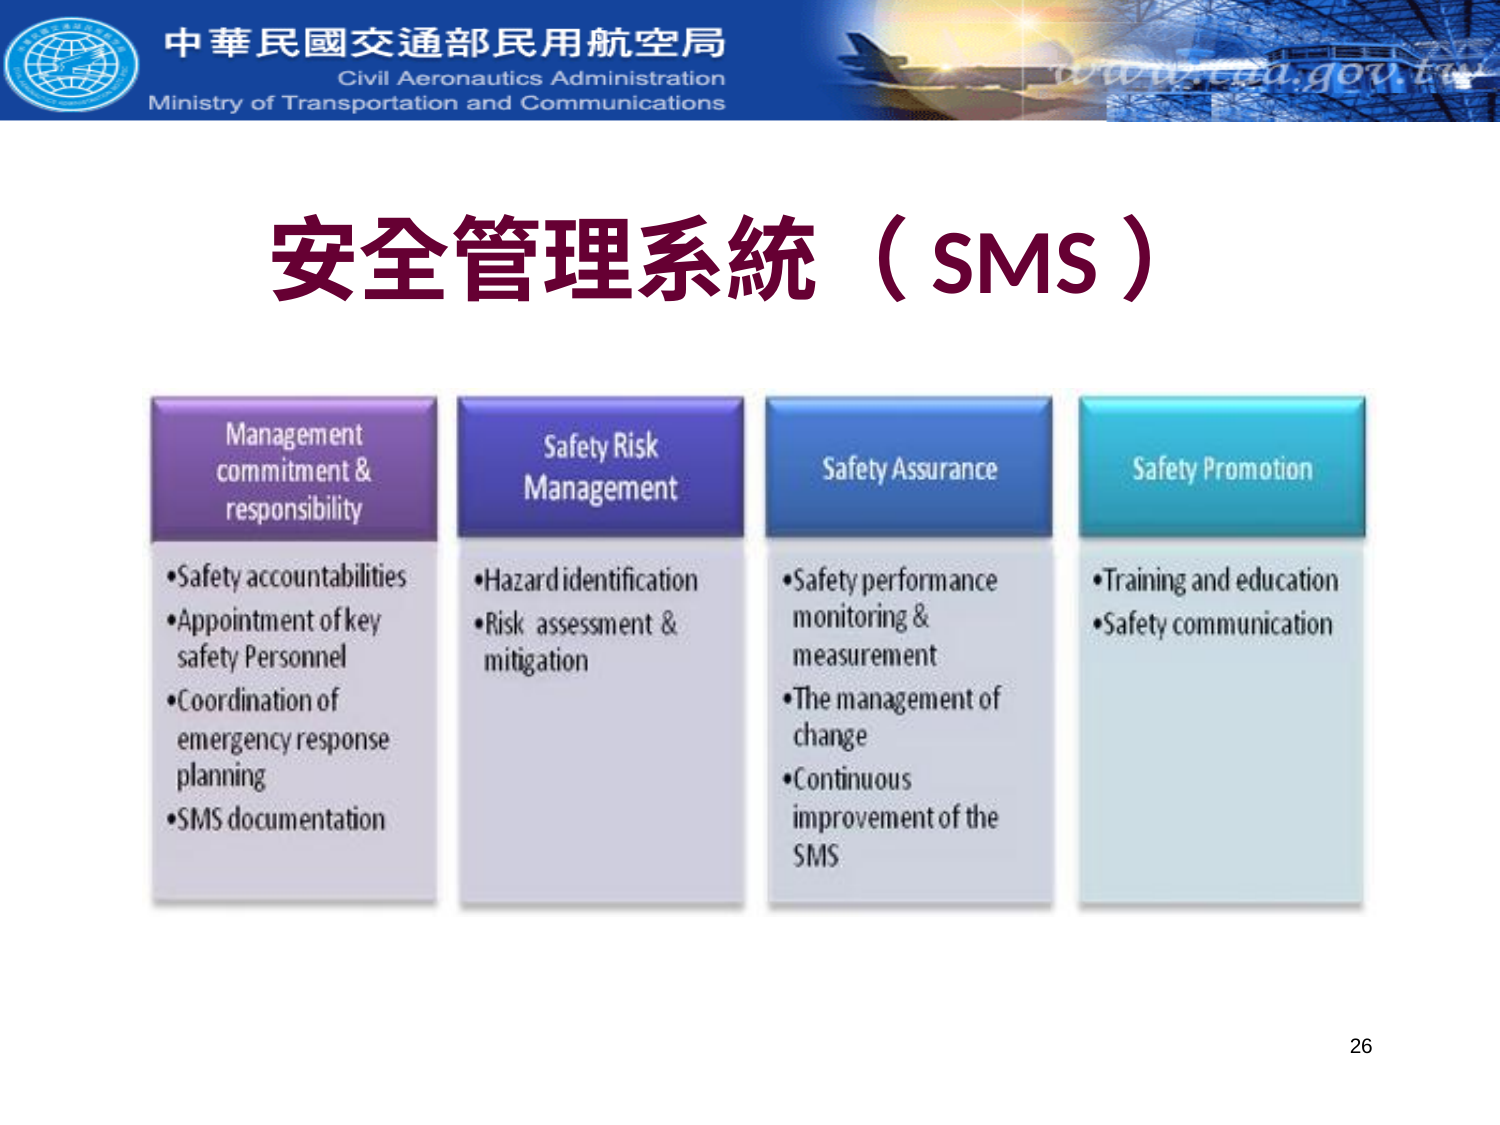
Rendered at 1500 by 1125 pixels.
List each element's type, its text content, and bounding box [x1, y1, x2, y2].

list 安全管理系統（SMS） [252, 194, 1235, 322]
picture [0, 0, 1500, 122]
picture [142, 387, 1392, 918]
